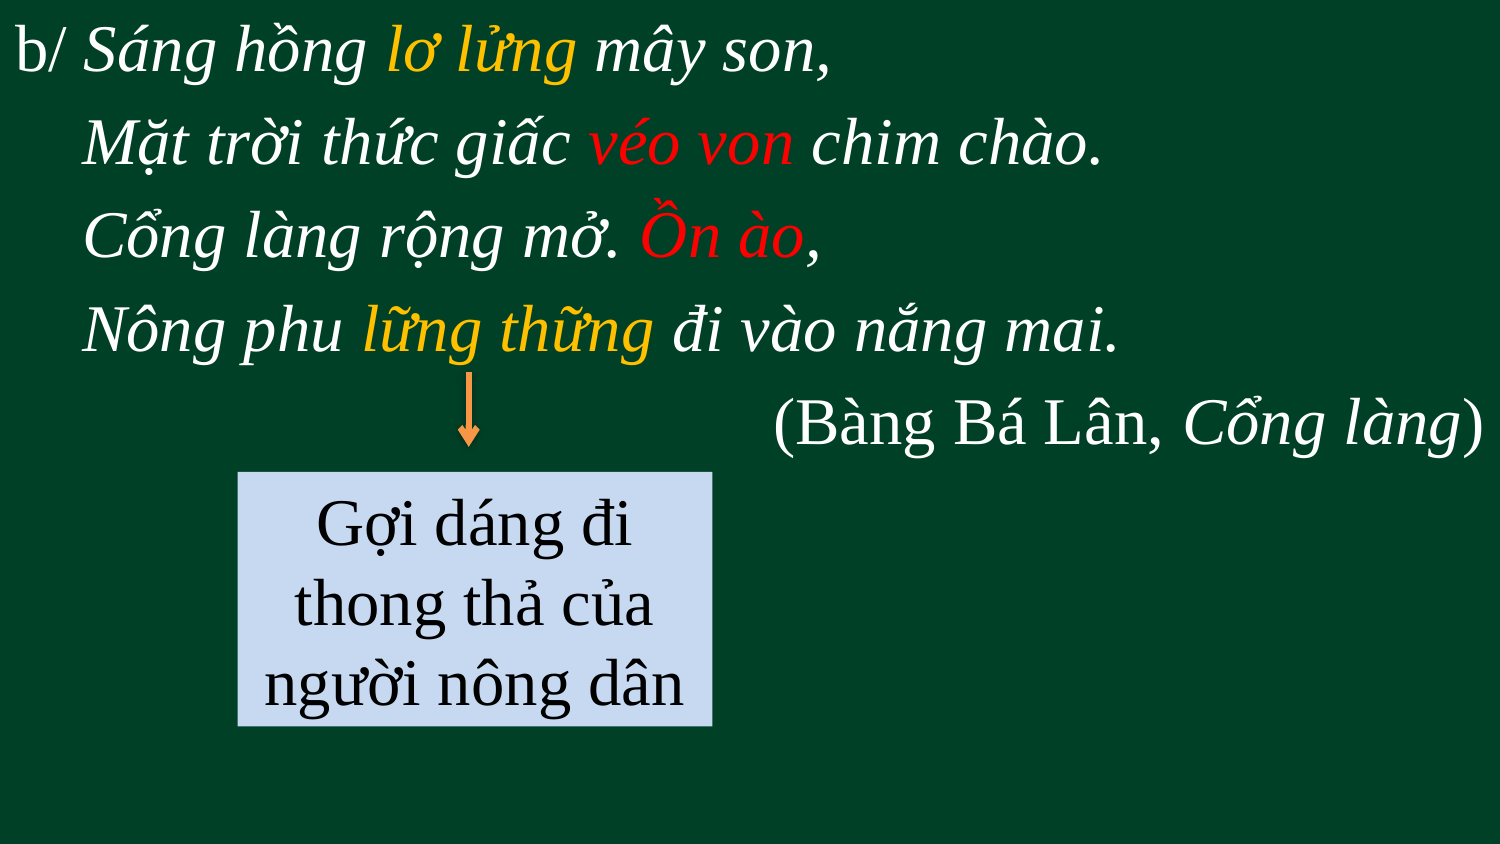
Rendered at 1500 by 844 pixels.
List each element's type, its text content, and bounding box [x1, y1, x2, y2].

list b/ Sáng hồng lơ lửng mây son, Mặt trời thức giấc véo von chim chào. Cổng làng rộng mở. Ồn ào, Nông phu lững thững đi vào nắng mai. (Bàng Bá Lân, Cổng làng) [0, 0, 1500, 844]
text_box Gợi dáng đi thong thả của người nông dân [237, 471, 713, 727]
